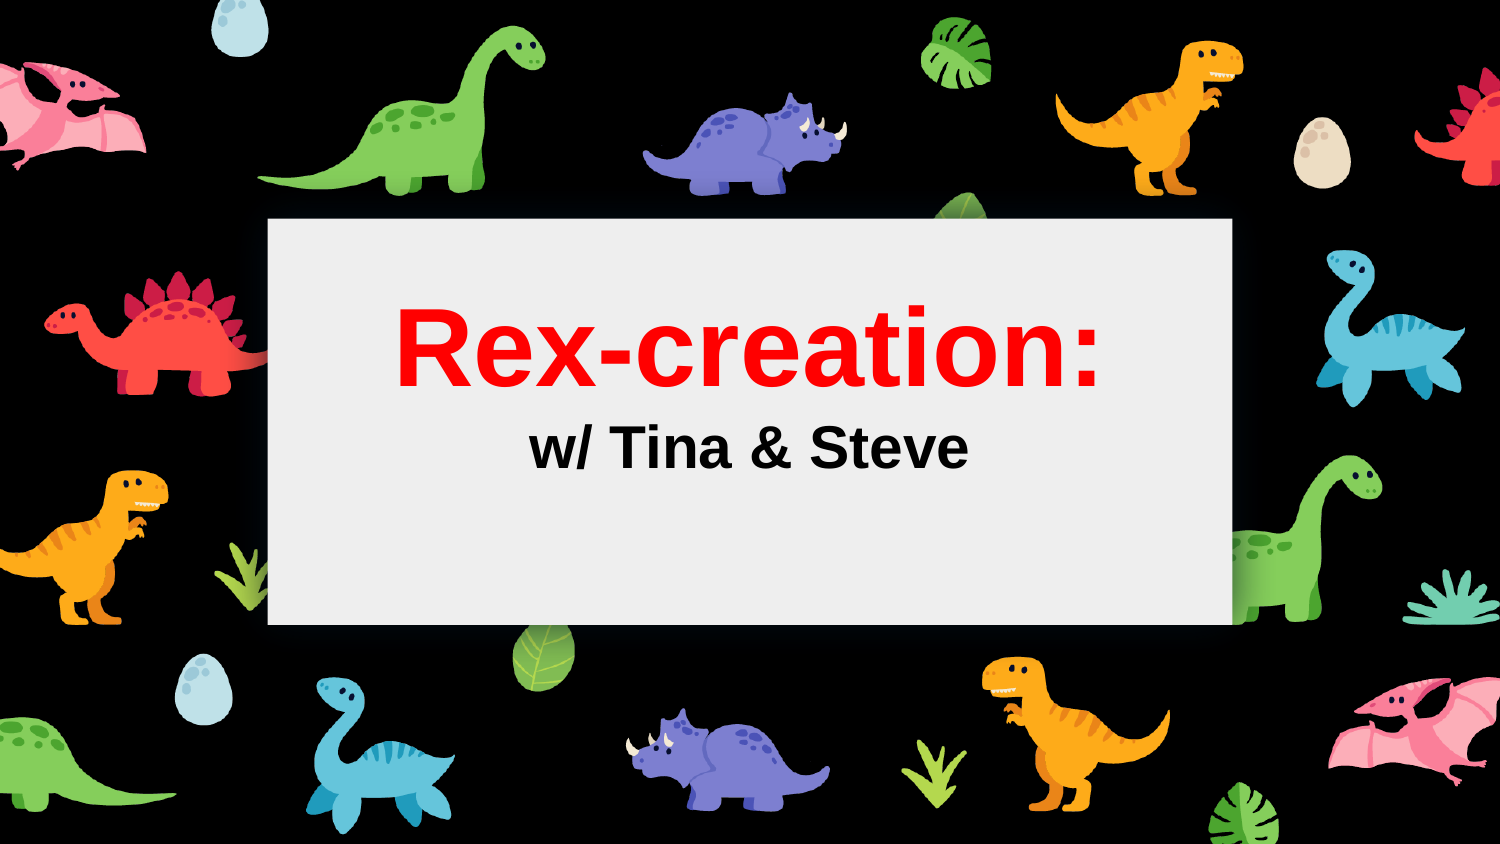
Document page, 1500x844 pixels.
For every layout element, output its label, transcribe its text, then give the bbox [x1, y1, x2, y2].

title Rex-creation: w/ Tina & Steve [316, 259, 1184, 585]
picture [0, 0, 1500, 844]
